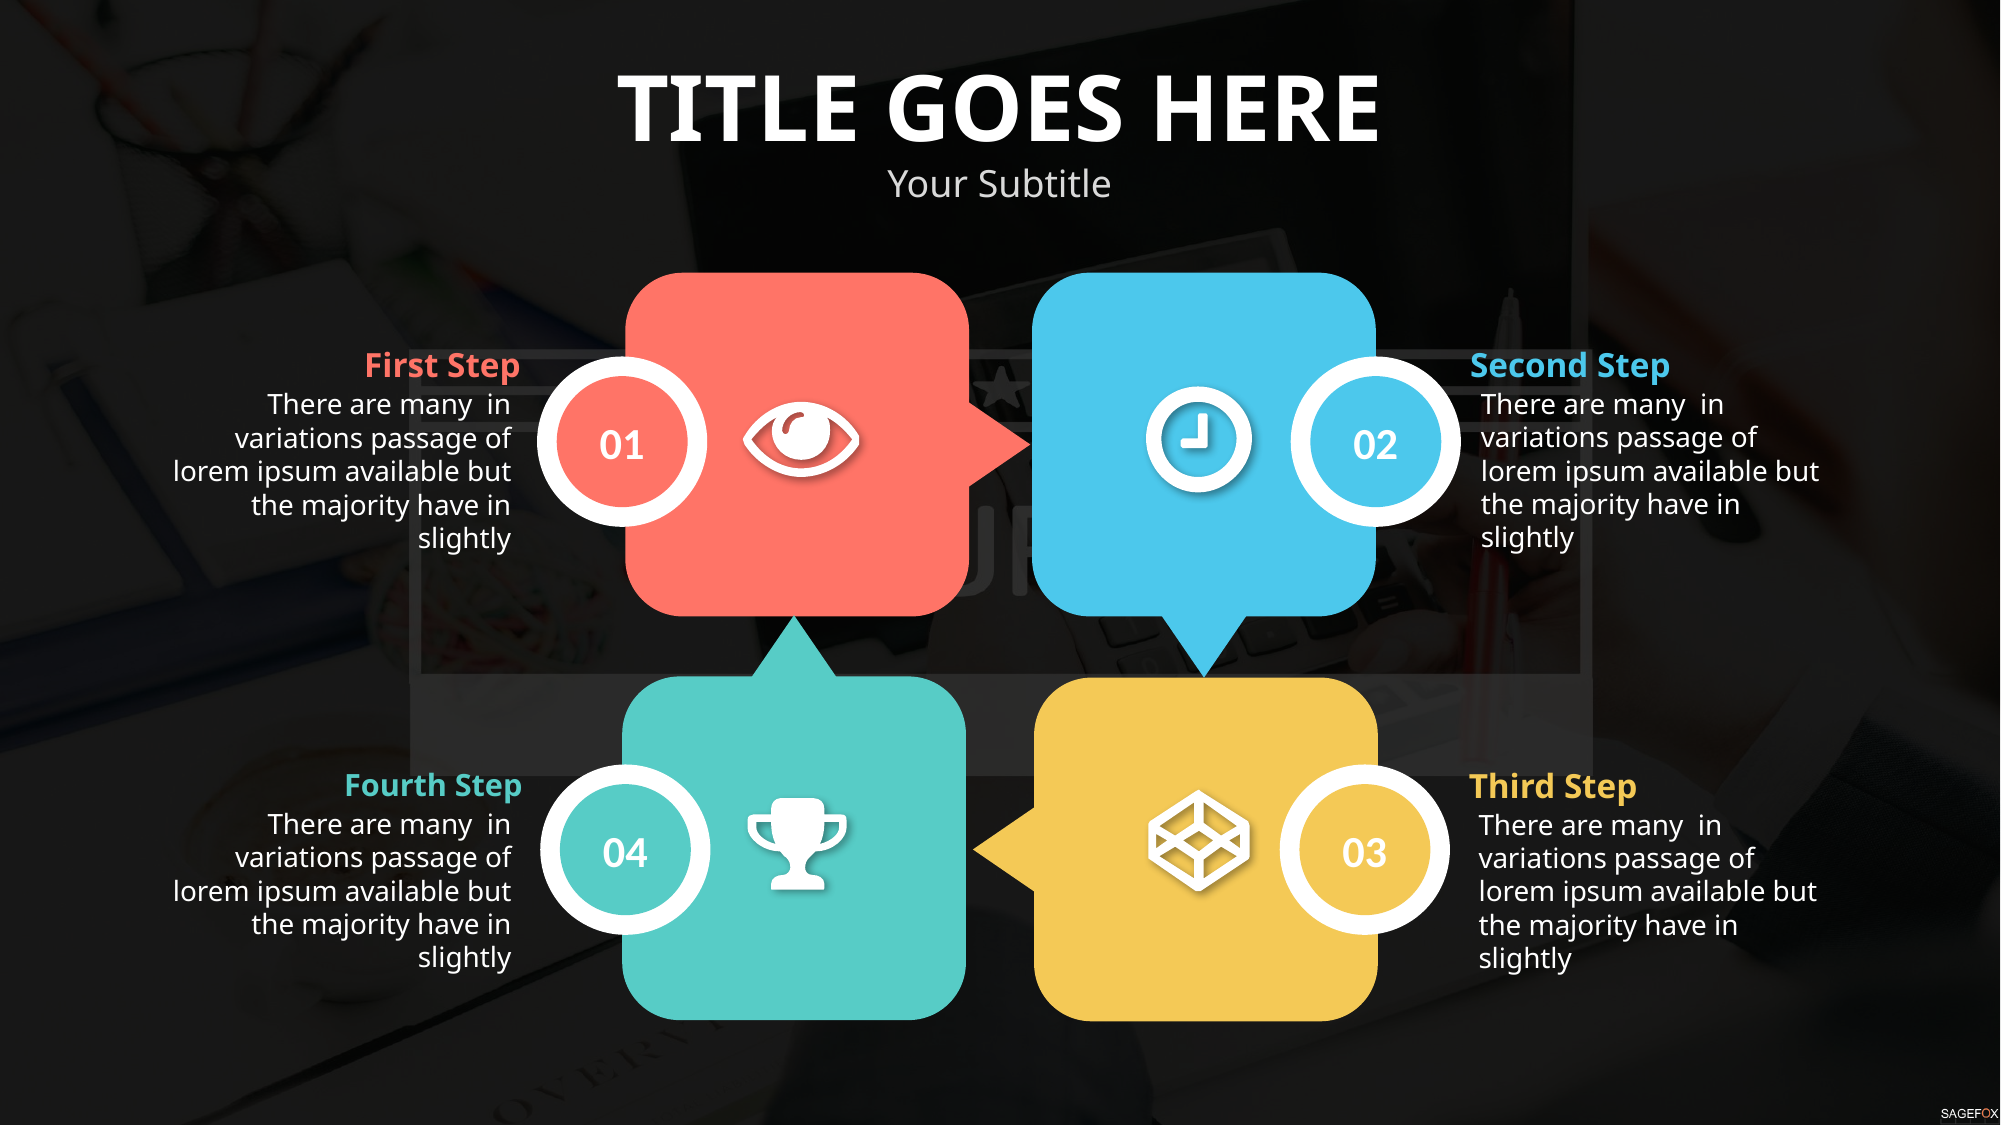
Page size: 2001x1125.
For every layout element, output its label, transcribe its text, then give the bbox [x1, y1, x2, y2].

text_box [1032, 272, 1376, 678]
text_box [158, 766, 512, 942]
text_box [1480, 343, 1832, 522]
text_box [156, 343, 512, 522]
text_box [1290, 356, 1461, 527]
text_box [1279, 764, 1450, 935]
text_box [655, 242, 1000, 647]
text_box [540, 764, 711, 935]
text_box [1478, 765, 1819, 942]
text_box TITLE GOES HERE Your Subtitle [548, 42, 1452, 212]
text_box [622, 615, 966, 1021]
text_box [1003, 646, 1348, 1052]
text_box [537, 356, 708, 527]
picture [0, 0, 2001, 1125]
